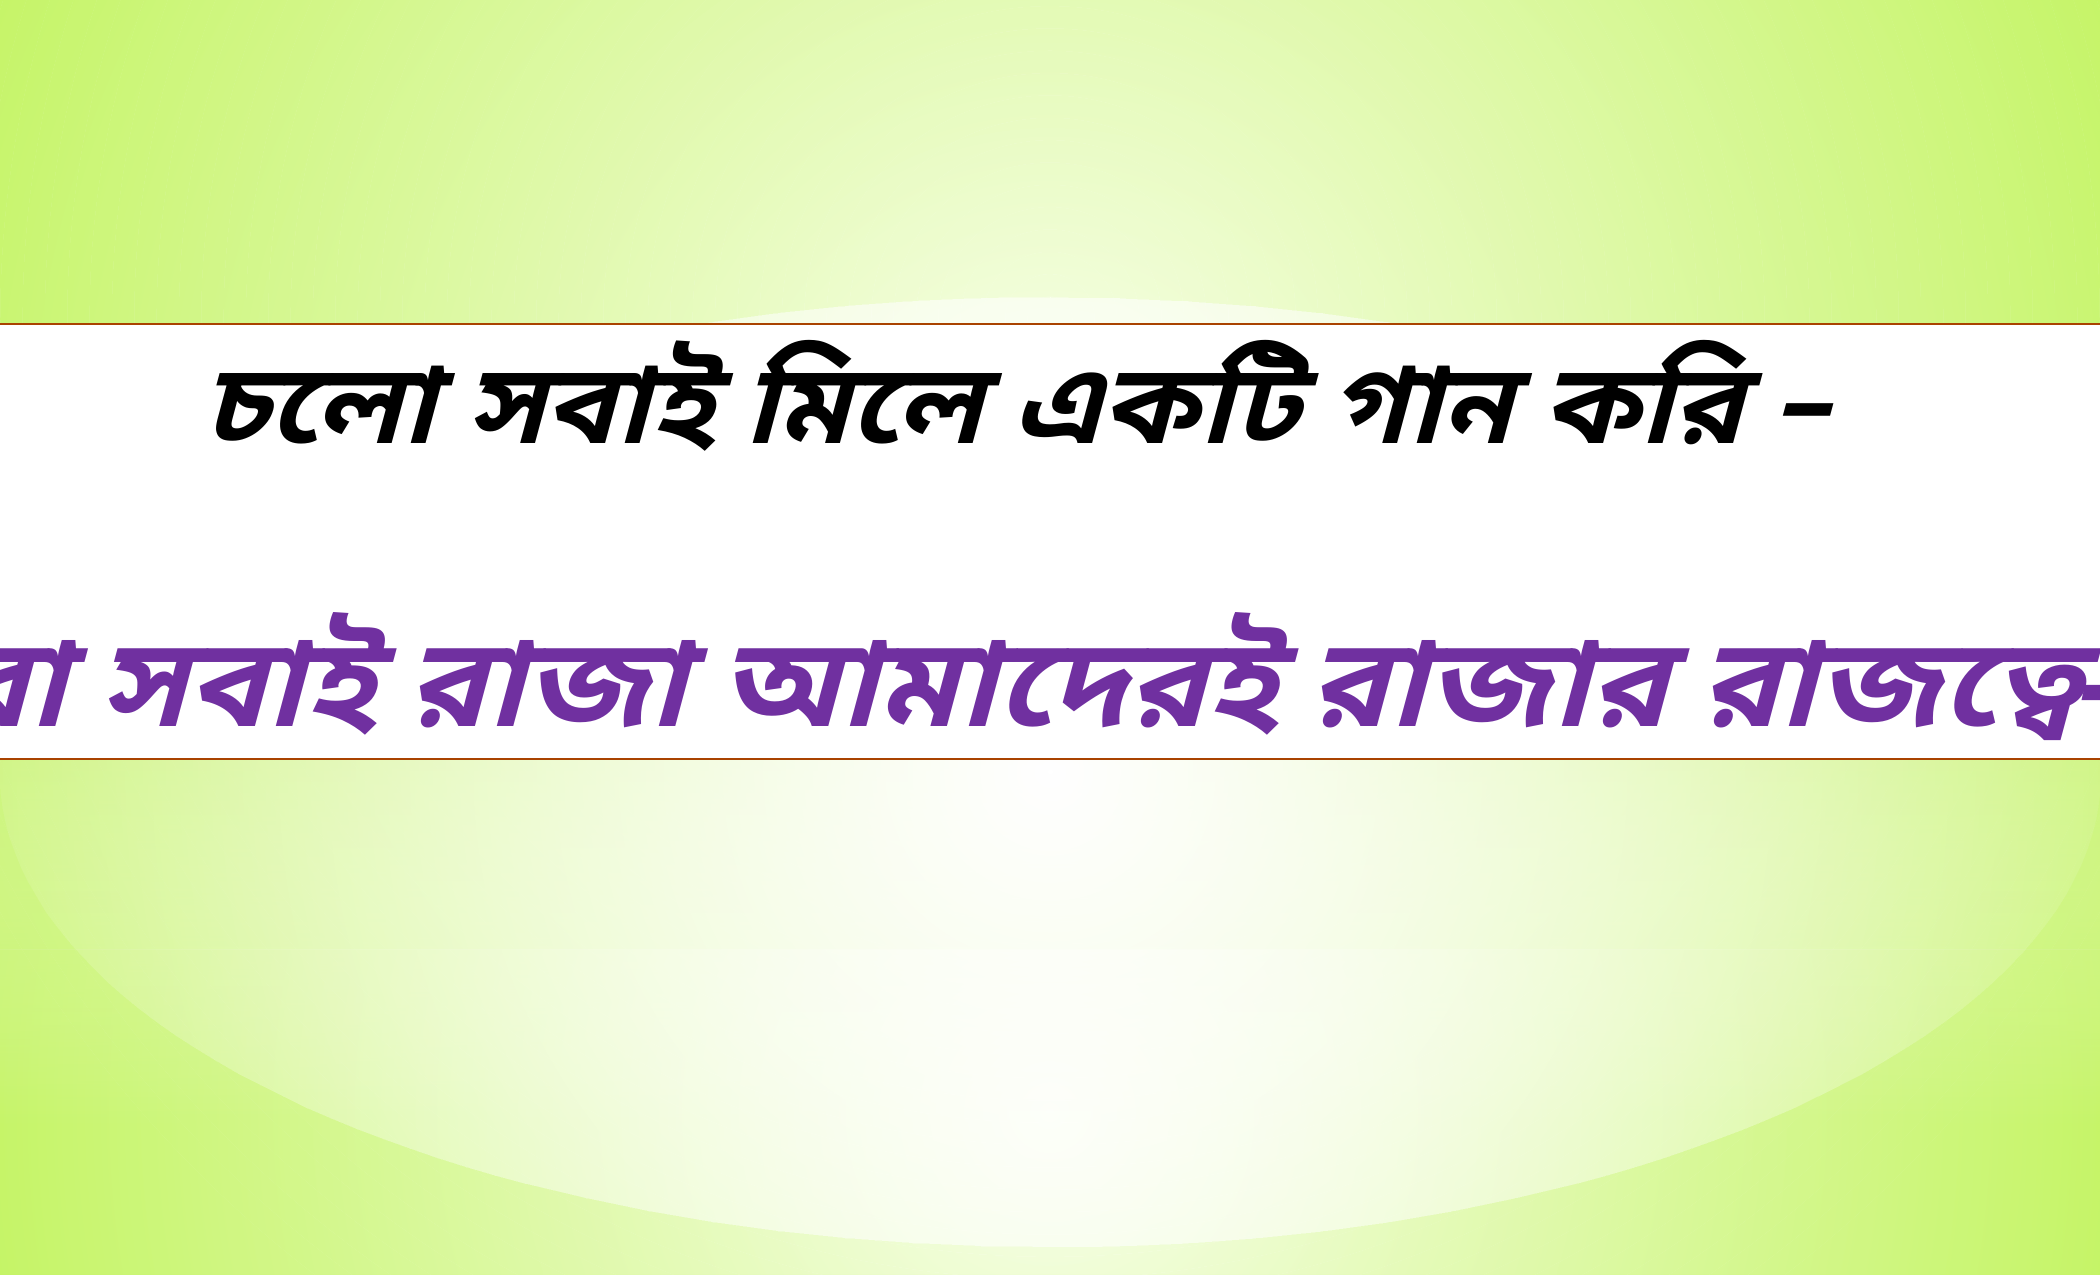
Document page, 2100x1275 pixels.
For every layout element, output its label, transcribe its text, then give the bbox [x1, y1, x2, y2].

text_box চলো সবাই মিলে একটি গান করি – আমরা সবাই রাজা আমাদেরই রাজার রাজত্বে------ [0, 323, 2100, 760]
